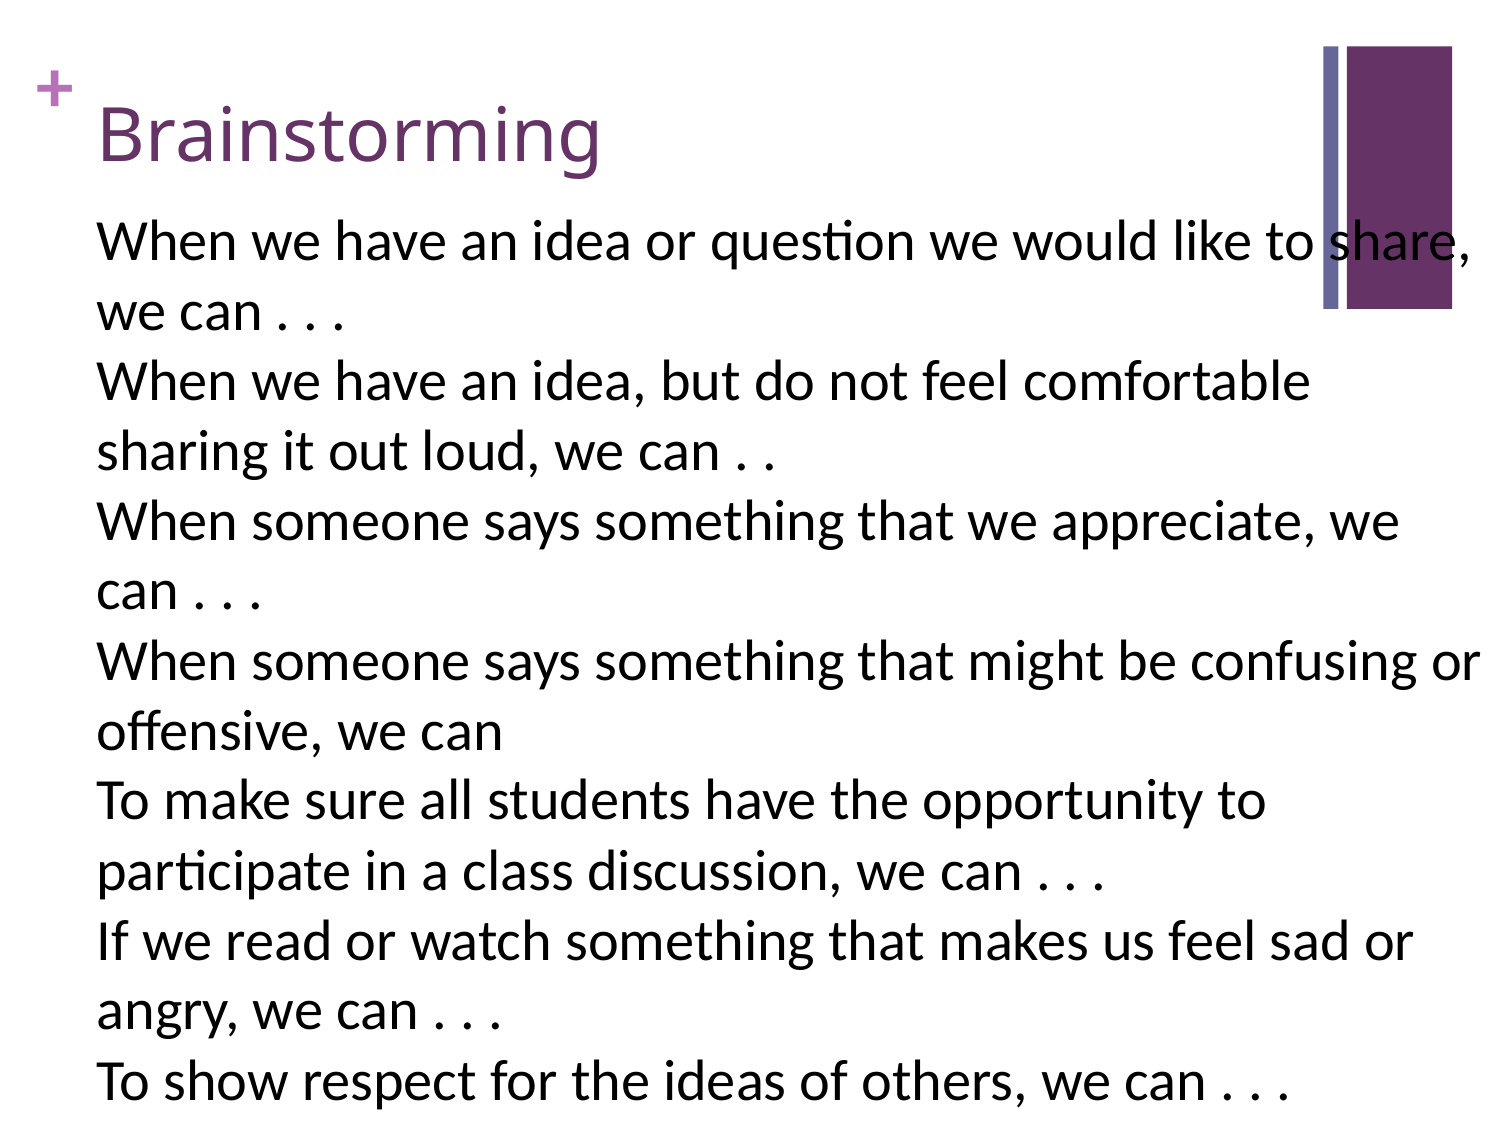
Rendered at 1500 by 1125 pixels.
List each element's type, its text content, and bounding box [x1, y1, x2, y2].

title Brainstorming [81, 79, 1322, 194]
text_box When we have an idea or question we would like to share, we can . . . When we have an idea, but do not feel comfortable sharing it out loud, we can . . When someone says something that we appreciate, we can . . . When someone says something that might be confusing or offensive, we can To make sure all students have the opportunity to participate in a class discussion, we can . . . If we read or watch something that makes us feel sad or angry, we can . . . To show respect for the ideas of others, we can . . . [81, 194, 1500, 1119]
